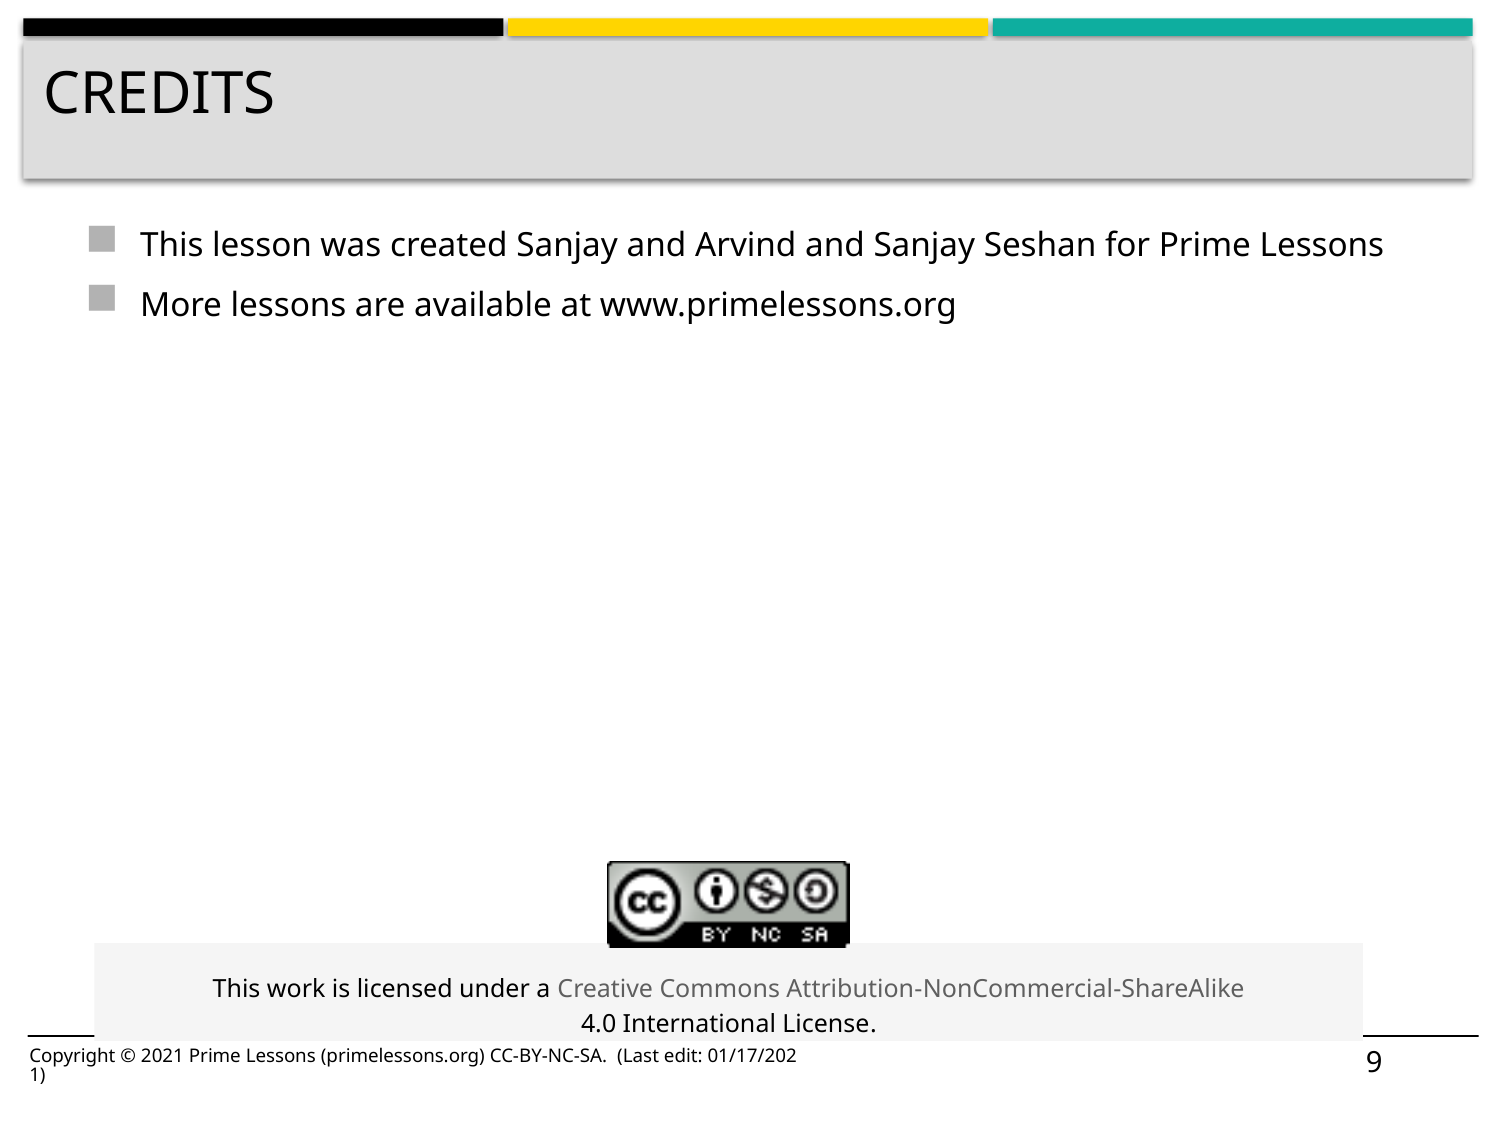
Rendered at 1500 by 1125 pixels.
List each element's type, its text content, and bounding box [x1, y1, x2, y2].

footer Copyright © 2021 Prime Lessons (primelessons.org) CC-BY-NC-SA. (Last edit: 01/17/2021) [14, 1036, 814, 1097]
slide_number 9 [1351, 1036, 1478, 1097]
title CREDITS [28, 48, 1464, 172]
list This lesson was created Sanjay and Arvind and Sanjay Seshan for Prime Lessons More lessons are available at www.primelessons.org [75, 216, 1428, 405]
text_box This work is licensed under a Creative Commons Attribution-NonCommercial-ShareAlike 4.0 International License. [94, 943, 1363, 1041]
picture [606, 861, 851, 948]
